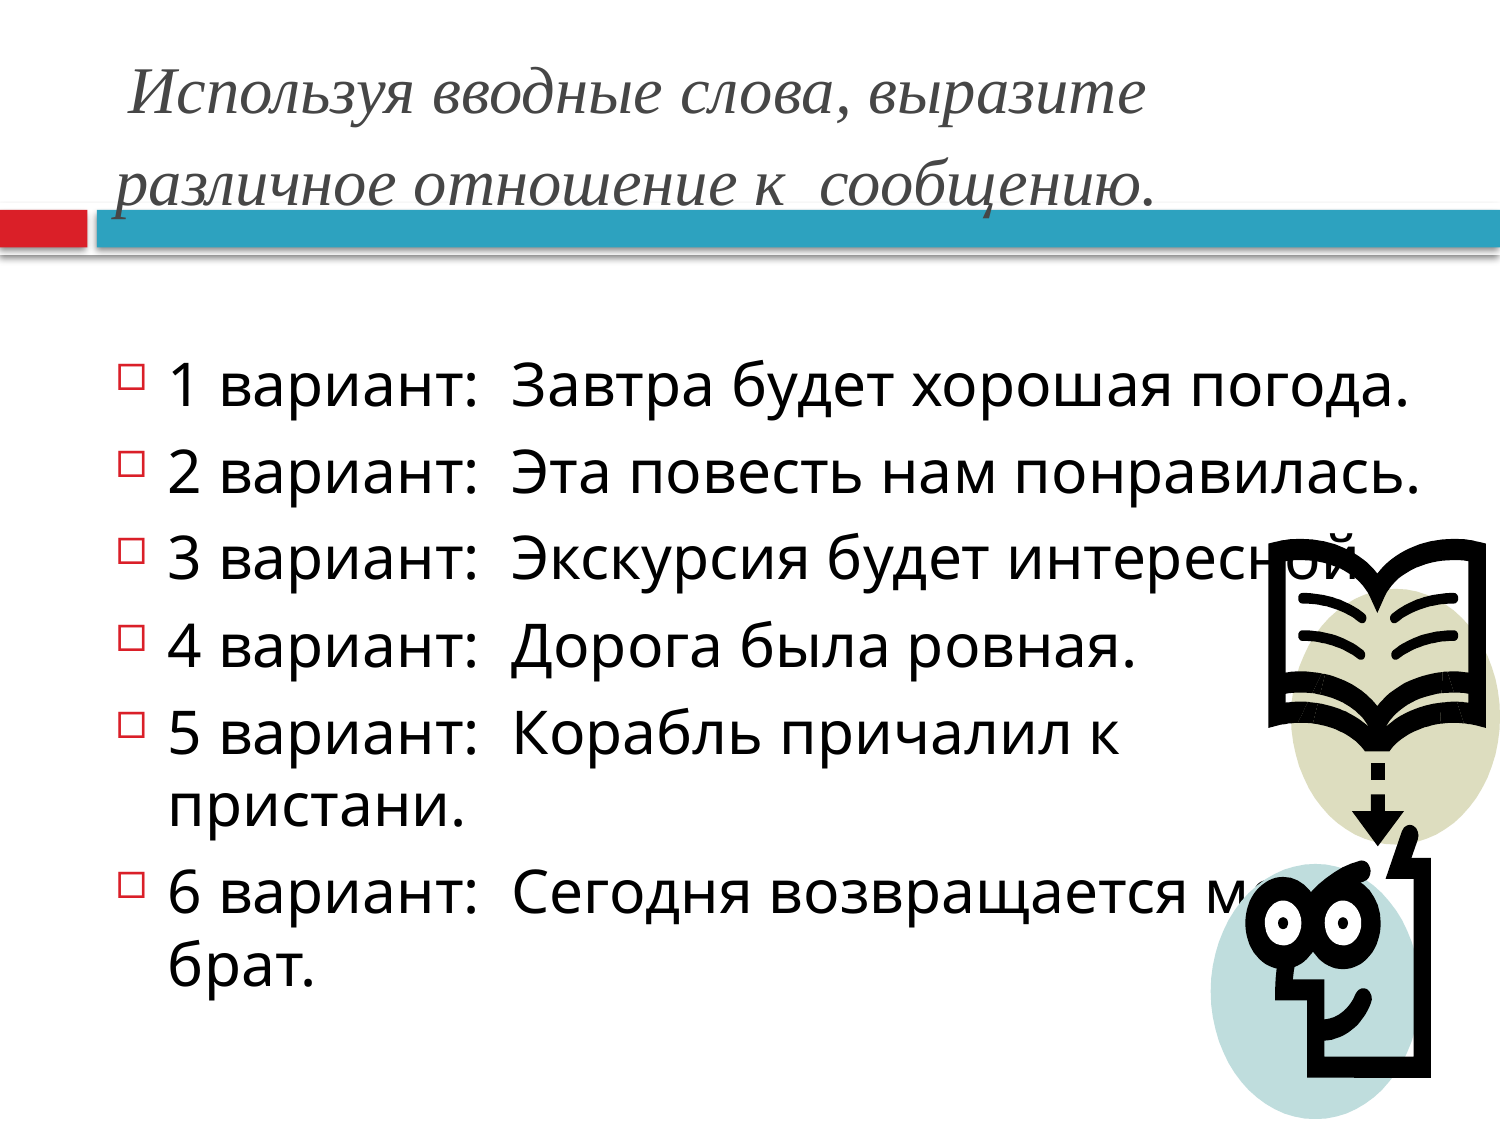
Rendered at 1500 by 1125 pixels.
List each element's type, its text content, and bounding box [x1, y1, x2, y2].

picture [1210, 538, 1500, 1120]
list 1 вариант: Завтра будет хорошая погода. 2 вариант: Эта повесть нам понравилась. 3 вариант: Экскурсия будет интересной. 4 вариант: Дорога была ровная. 5 вариант: Корабль причалил к пристани. 6 вариант: Сегодня возвращается мой брат. [100, 337, 1439, 1001]
title Используя вводные слова, выразите различное отношение к сообщению. [100, 18, 1439, 315]
